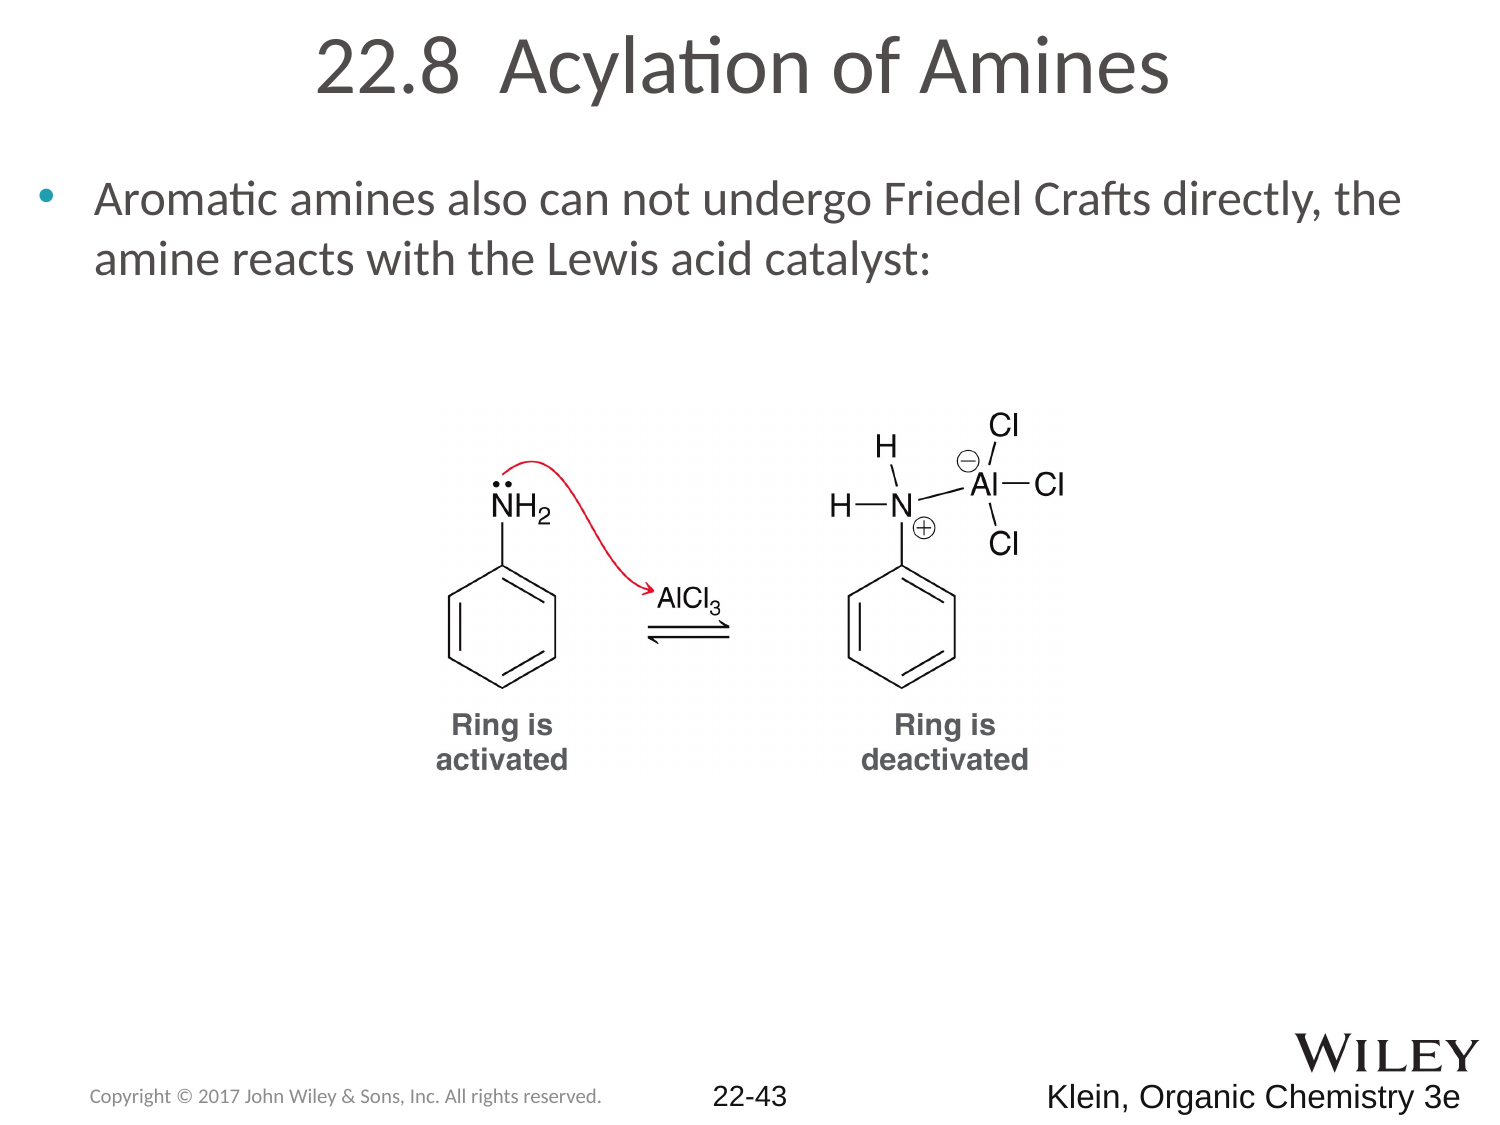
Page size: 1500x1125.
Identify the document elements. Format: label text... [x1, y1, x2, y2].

slide_number 22-43 [598, 1065, 902, 1125]
picture [431, 404, 1069, 782]
list Aromatic amines also can not undergo Friedel Crafts directly, the amine reacts with the Lewis acid catalyst: [22, 157, 1449, 989]
title 22.8 Acylation of Amines [0, 0, 1486, 121]
picture [1292, 1031, 1480, 1065]
footer Klein, Organic Chemistry 3e [1010, 1065, 1486, 1125]
slide_number Copyright © 2017 John Wiley & Sons, Inc. All rights reserved. [75, 1065, 598, 1125]
